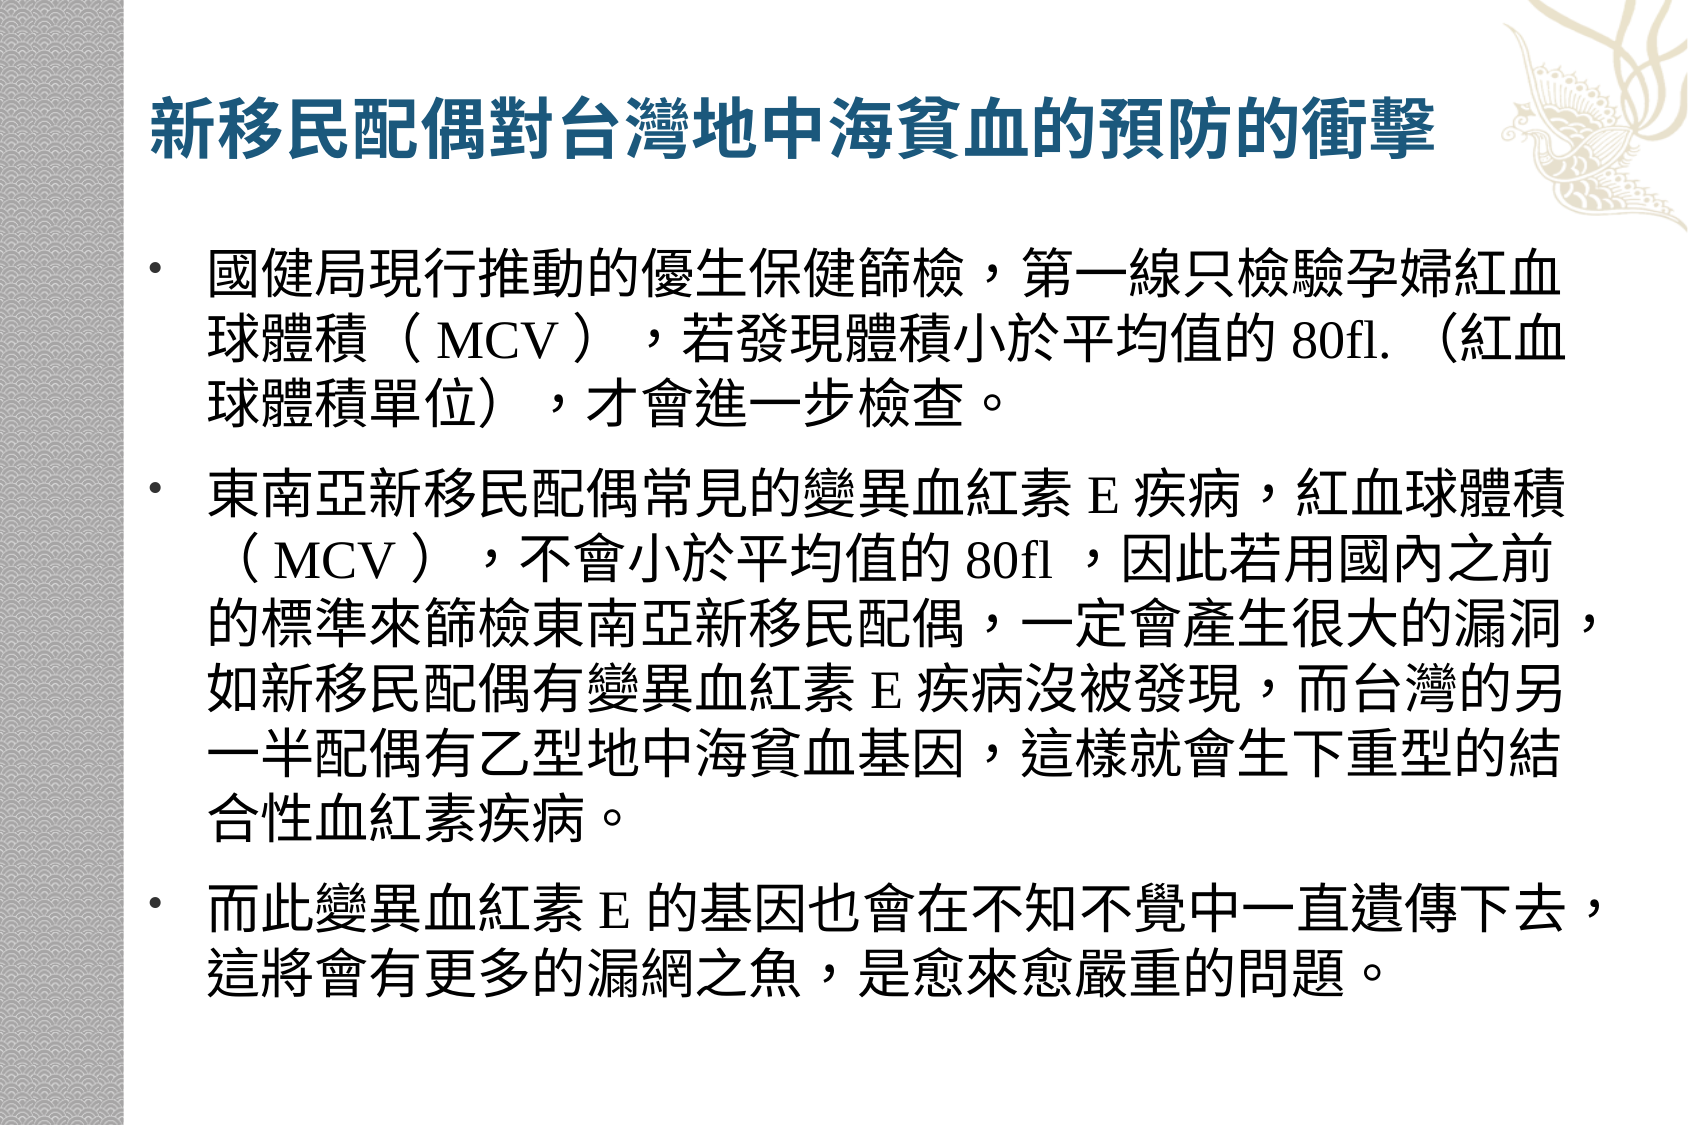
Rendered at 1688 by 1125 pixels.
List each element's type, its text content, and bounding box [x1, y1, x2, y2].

list 國健局現行推動的優生保健篩檢，第一線只檢驗孕婦紅血球體積（MCV），若發現體積小於平均值的80fl.（紅血球體積單位），才會進一步檢查。 東南亞新移民配偶常見的變異血紅素E疾病，紅血球體積（MCV），不會小於平均值的80fl，因此若用國內之前的標準來篩檢東南亞新移民配偶，一定會產生很大的漏洞，如新移民配偶有變異血紅素E疾病沒被發現，而台灣的另一半配偶有乙型地中海貧血基因，這樣就會生下重型的結合性血紅素疾病。 而此變異血紅素E的基因也會在不知不覺中一直遺傳下去，這將會有更多的漏網之魚，是愈來愈嚴重的問題。 [134, 231, 1589, 1036]
title 新移民配偶對台灣地中海貧血的預防的衝擊 [135, 45, 1520, 209]
